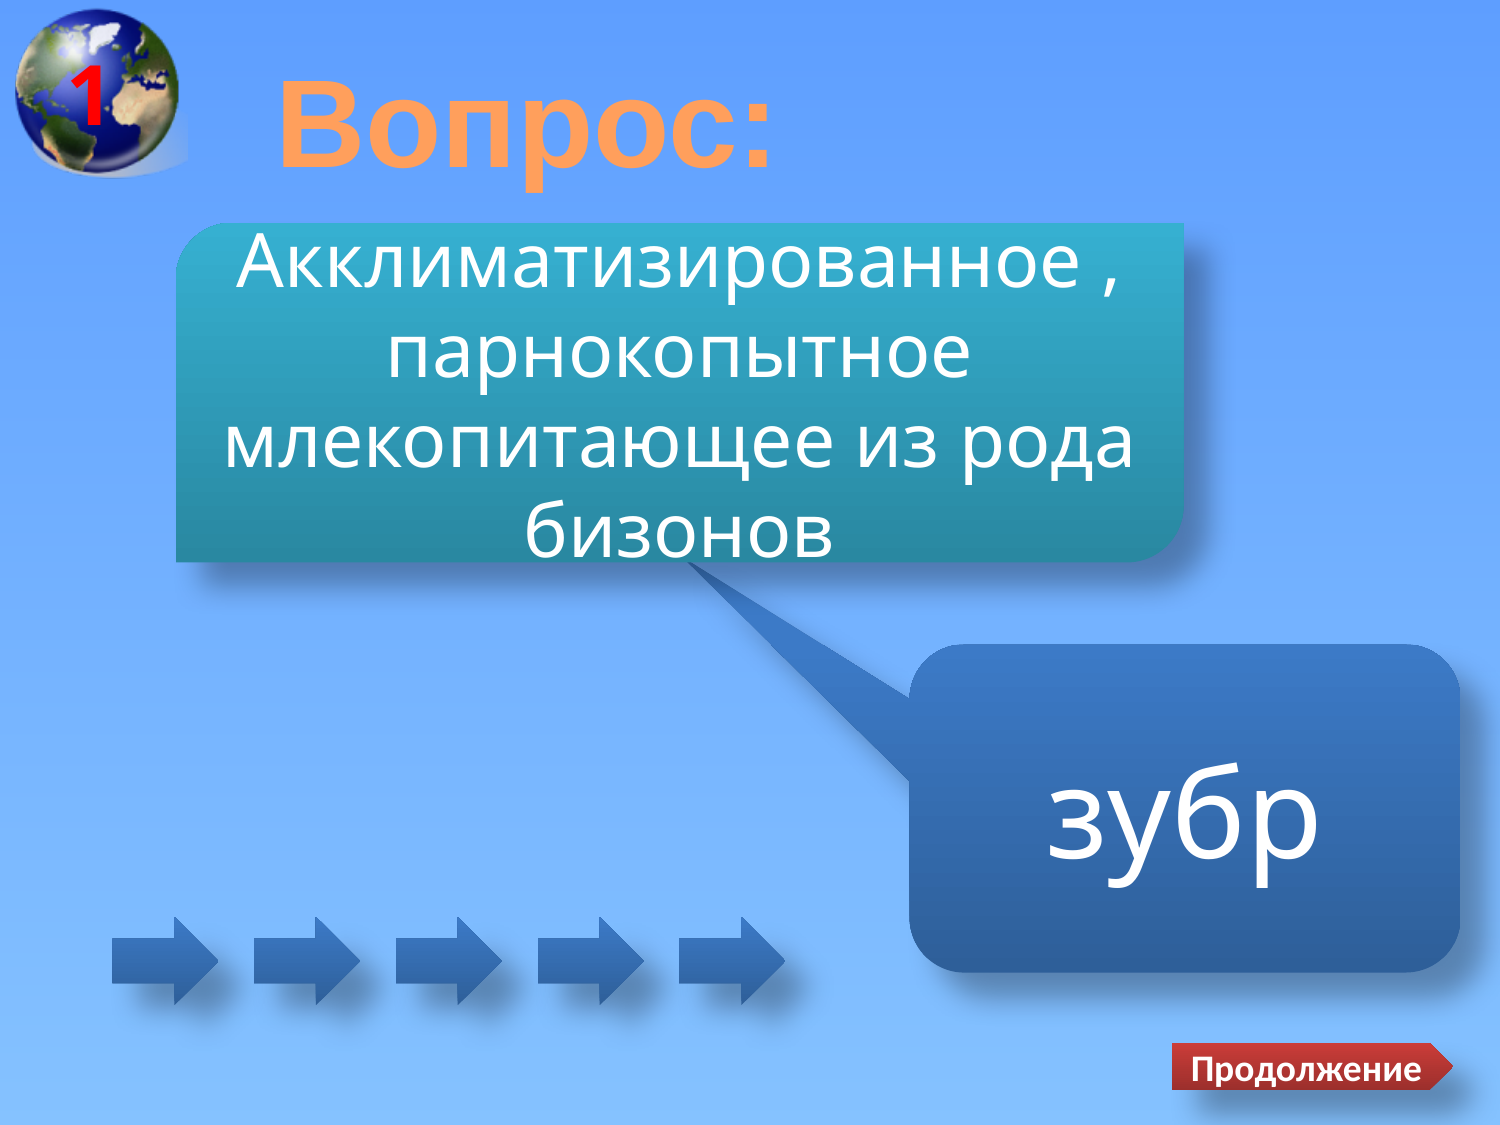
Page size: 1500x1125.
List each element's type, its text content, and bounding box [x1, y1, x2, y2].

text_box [0, 0, 188, 188]
text_box зубр [733, 609, 1462, 974]
text_box [678, 916, 786, 1006]
text_box [536, 916, 645, 1006]
text_box [253, 916, 361, 1006]
text_box Вопрос: [260, 35, 795, 200]
text_box Продолжение [1171, 1042, 1454, 1091]
text_box [394, 916, 503, 1006]
text_box [111, 916, 220, 1006]
text_box Акклиматизированное , парнокопытное млекопитающее из рода бизонов [174, 221, 1185, 564]
